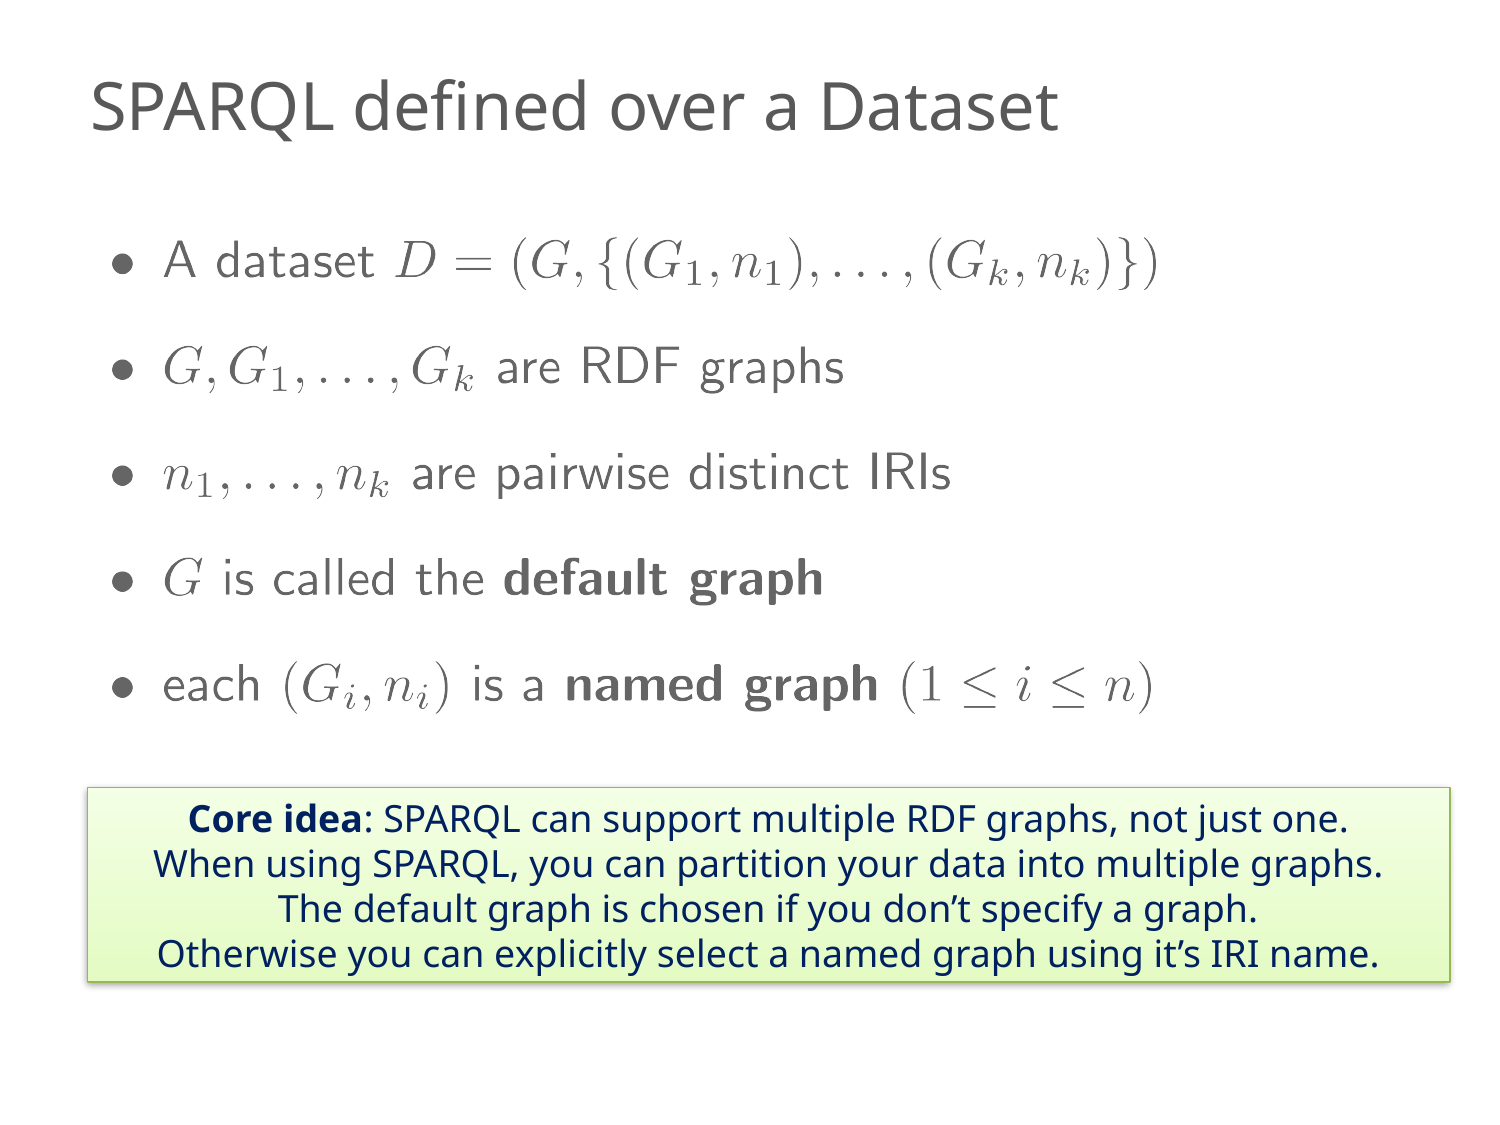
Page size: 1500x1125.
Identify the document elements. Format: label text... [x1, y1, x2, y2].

title SPARQL defined over a Dataset [75, 45, 1425, 163]
text_box Core idea: SPARQL can support multiple RDF graphs, not just one. When using SPARQL, you can partition your data into multiple graphs. The default graph is chosen if you don’t specify a graph. Otherwise you can explicitly select a named graph using it’s IRI name. [87, 787, 1451, 983]
picture [112, 237, 1156, 714]
